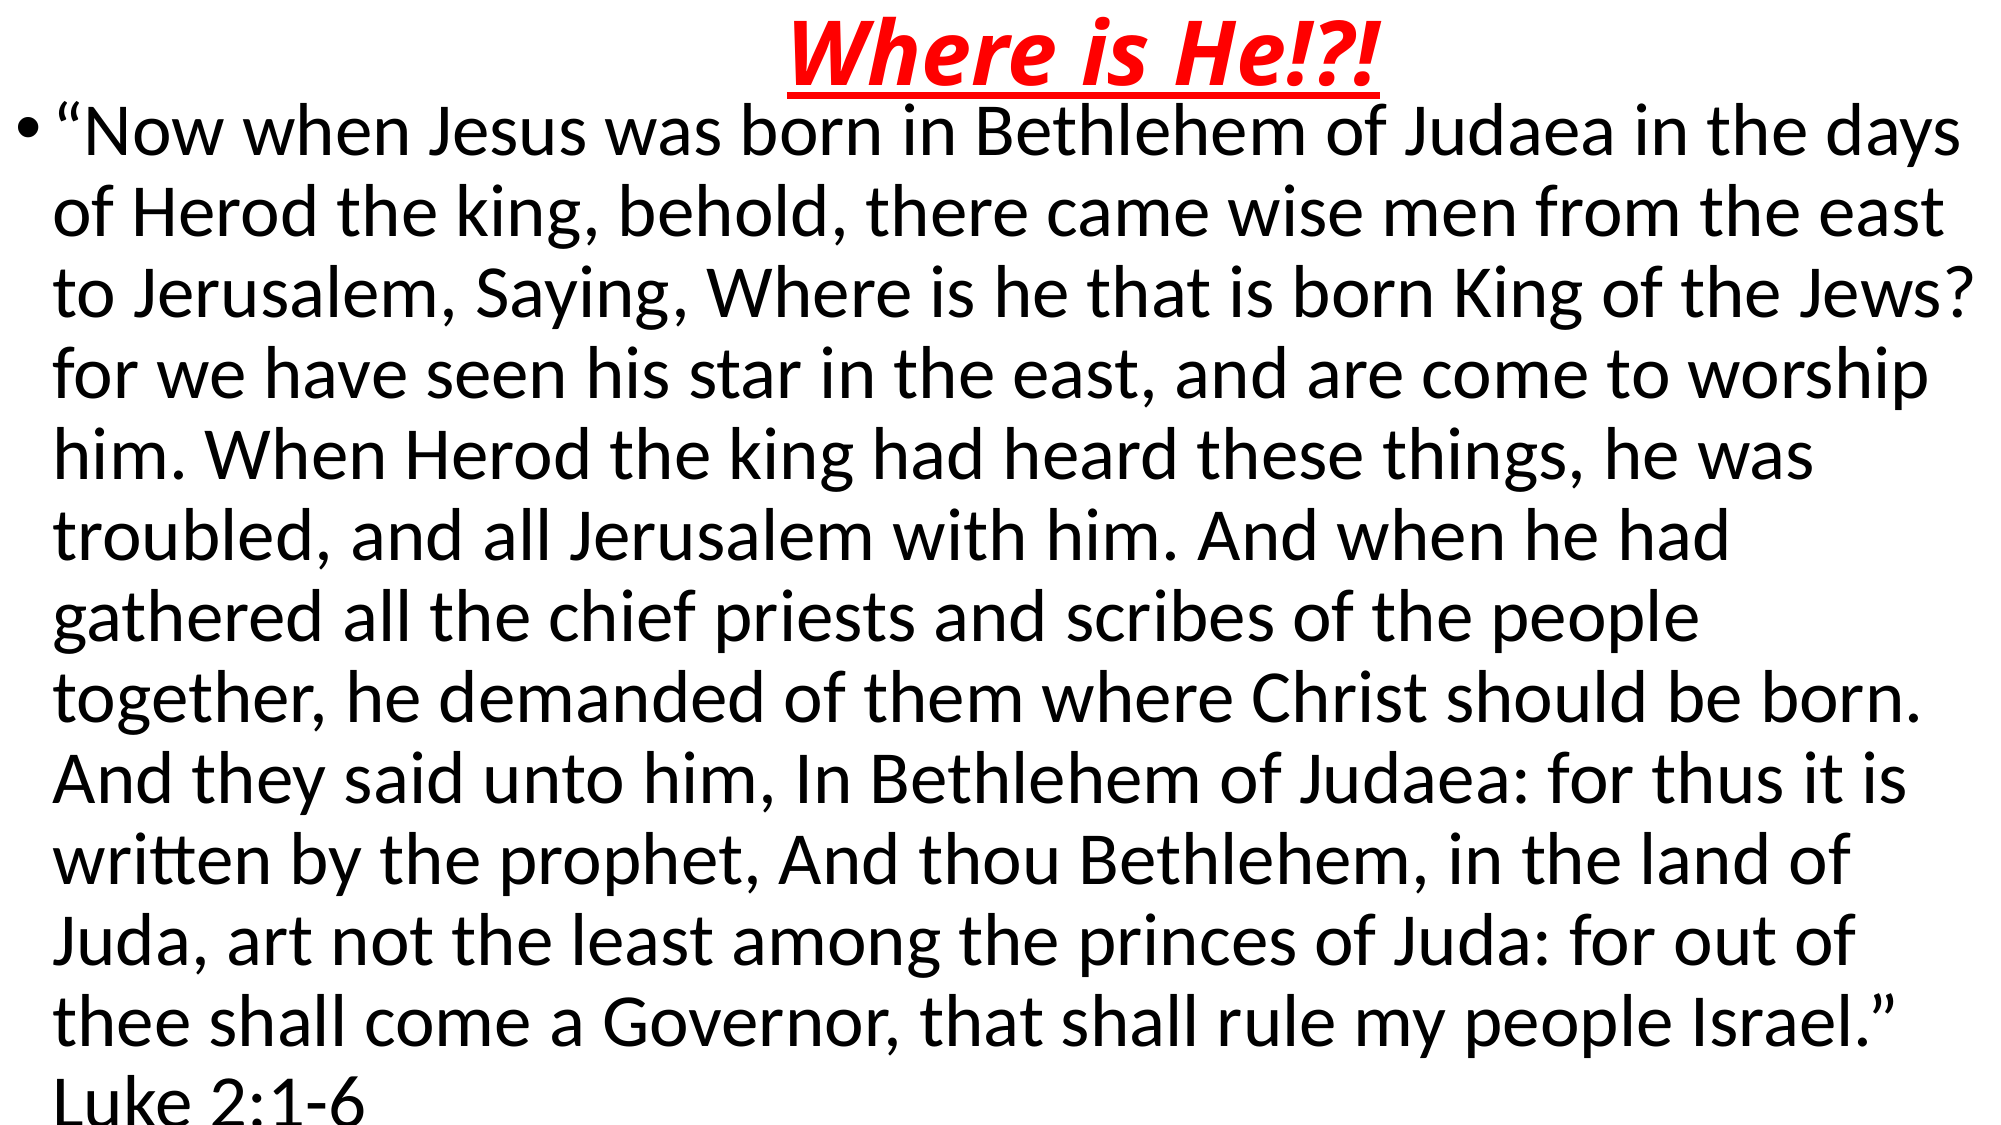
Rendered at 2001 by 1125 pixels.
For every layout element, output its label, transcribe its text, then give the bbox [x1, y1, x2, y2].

title Where is He!?! [137, 0, 1863, 83]
list “Now when Jesus was born in Bethlehem of Judaea in the days of Herod the king, behold, there came wise men from the east to Jerusalem, Saying, Where is he that is born King of the Jews? for we have seen his star in the east, and are come to worship him. When Herod the king had heard these things, he was troubled, and all Jerusalem with him. And when he had gathered all the chief priests and scribes of the people together, he demanded of them where Christ should be born. And they said unto him, In Bethlehem of Judaea: for thus it is written by the prophet, And thou Bethlehem, in the land of Juda, art not the least among the princes of Juda: for out of thee shall come a Governor, that shall rule my people Israel.” Luke 2:1-6 [0, 83, 2000, 1125]
